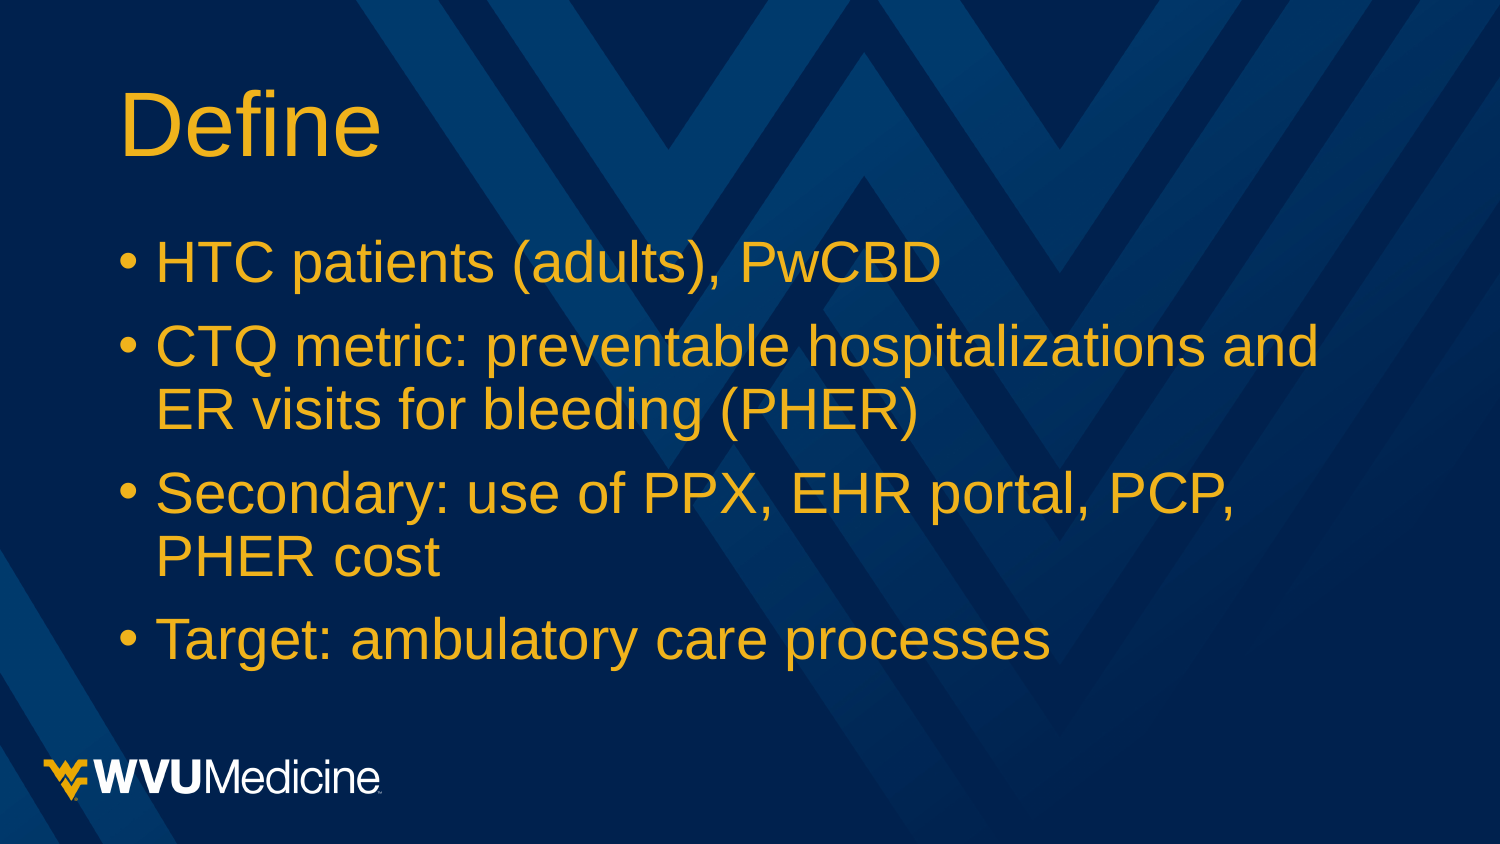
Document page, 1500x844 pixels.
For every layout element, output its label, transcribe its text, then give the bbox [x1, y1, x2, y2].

list HTC patients (adults), PwCBD CTQ metric: preventable hospitalizations and ER visits for bleeding (PHER) Secondary: use of PPX, EHR portal, PCP, PHER cost Target: ambulatory care processes [103, 224, 1397, 760]
title Define [103, 45, 1397, 208]
picture [0, 0, 1500, 844]
